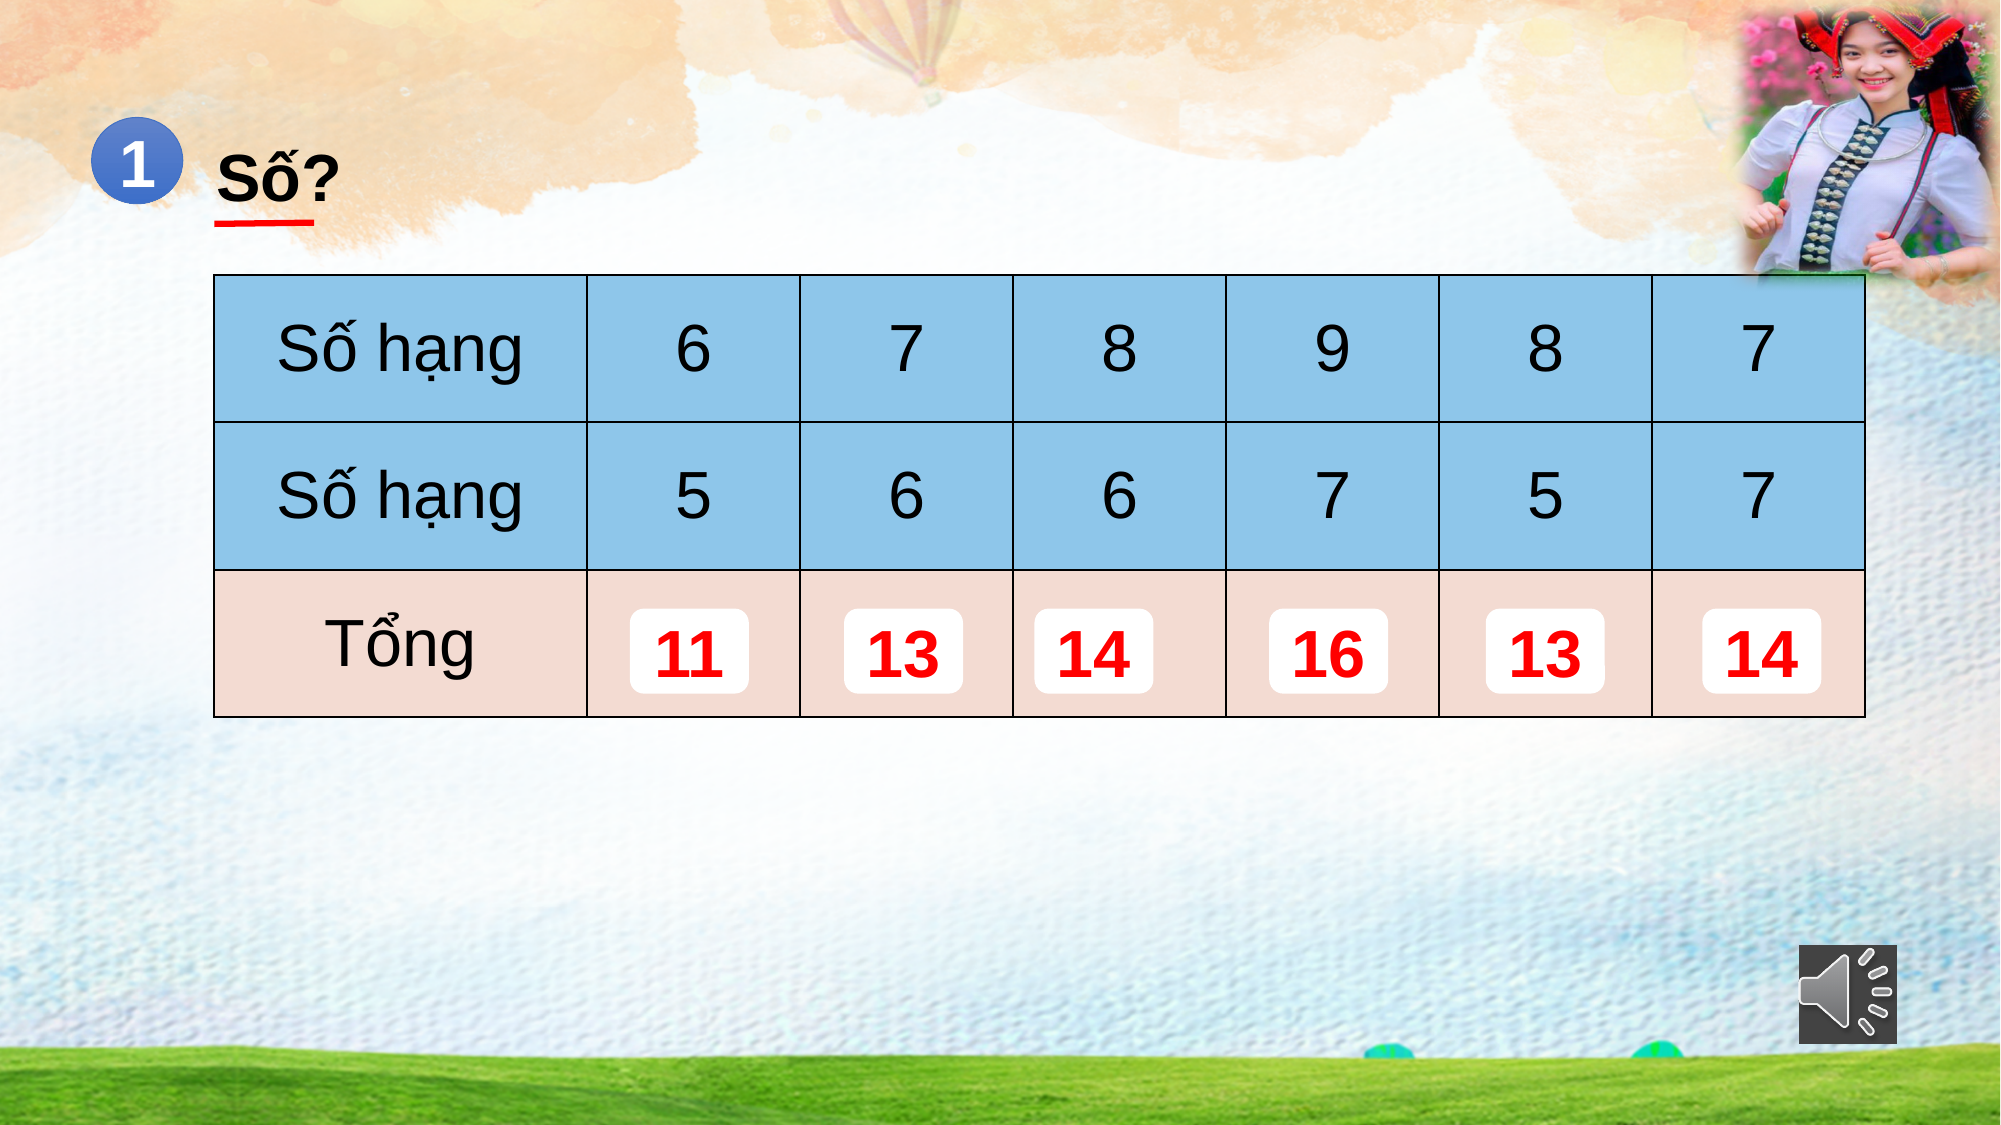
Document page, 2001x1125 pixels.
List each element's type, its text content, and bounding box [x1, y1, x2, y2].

table_cell ? [588, 571, 799, 716]
table_cell Số hạng [215, 423, 586, 569]
table_cell 7 [1227, 423, 1438, 569]
table_cell 6 [1014, 423, 1225, 569]
text_box 13 [1484, 607, 1606, 695]
text_box 14 [1033, 607, 1155, 695]
table_cell 6 [801, 423, 1012, 569]
table_cell 5 [1440, 423, 1651, 569]
table_cell ? [801, 571, 1012, 716]
table_header 9 [1227, 276, 1438, 421]
table_cell ? [1440, 571, 1651, 716]
table_cell 7 [1653, 423, 1864, 569]
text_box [91, 117, 427, 224]
text_box 11 [628, 607, 750, 695]
text_box 16 [1268, 607, 1390, 695]
table_header 7 [801, 276, 1012, 421]
table_cell ? [1653, 571, 1864, 716]
table_cell 5 [588, 423, 799, 569]
table_cell Tổng [215, 571, 586, 716]
table_header 6 [588, 276, 799, 421]
table_header Số hạng [215, 276, 586, 421]
table_header 8 [1440, 276, 1651, 421]
picture [0, 0, 2001, 1125]
table_header 8 [1014, 276, 1225, 421]
table_cell ? [1014, 571, 1225, 716]
table_cell ? [1227, 571, 1438, 716]
text_box 13 [843, 607, 965, 695]
table_header 7 [1653, 276, 1864, 421]
text_box 14 [1701, 607, 1823, 695]
